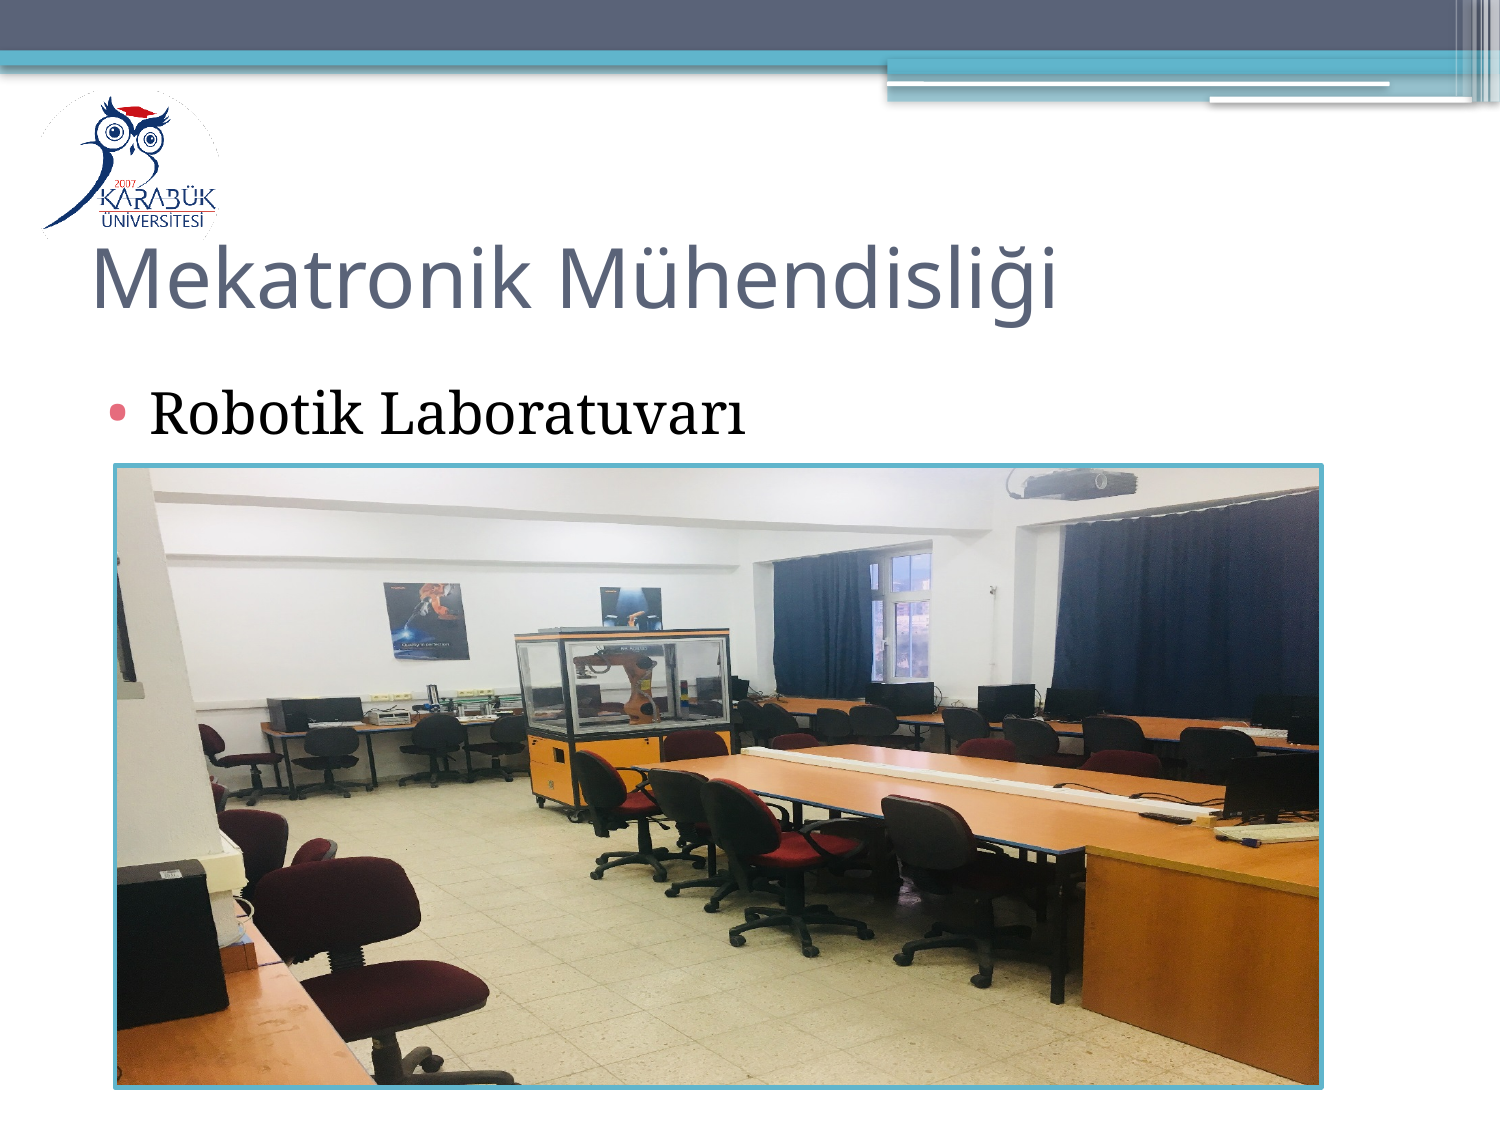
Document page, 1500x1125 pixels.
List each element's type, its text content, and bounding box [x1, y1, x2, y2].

picture [40, 89, 219, 240]
list Robotik Laboratuvarı [75, 368, 1425, 1079]
picture [116, 467, 1320, 1086]
title Mekatronik Mühendisliği [75, 187, 1425, 363]
